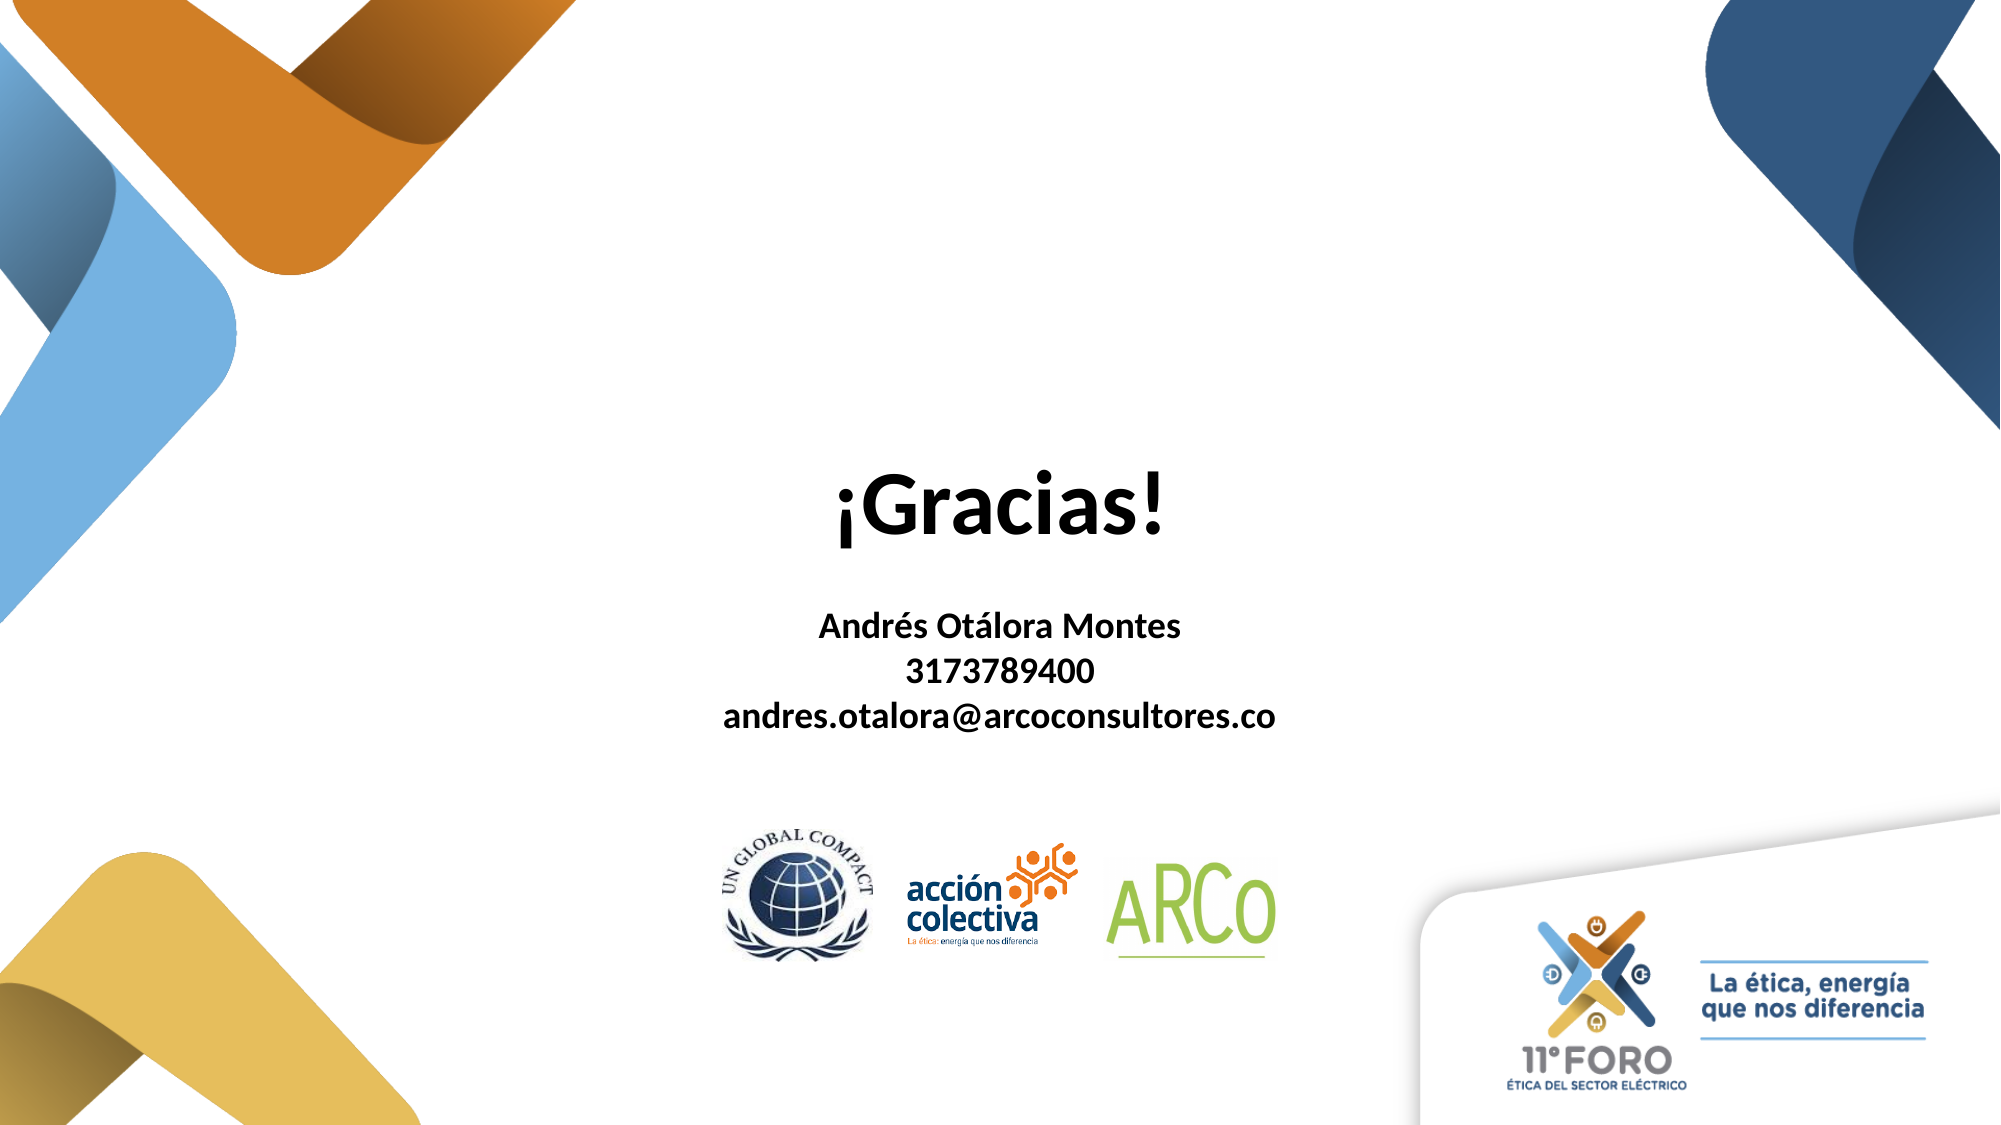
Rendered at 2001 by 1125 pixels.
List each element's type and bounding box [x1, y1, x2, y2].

picture [0, 0, 2000, 1125]
text_box [721, 829, 1278, 962]
